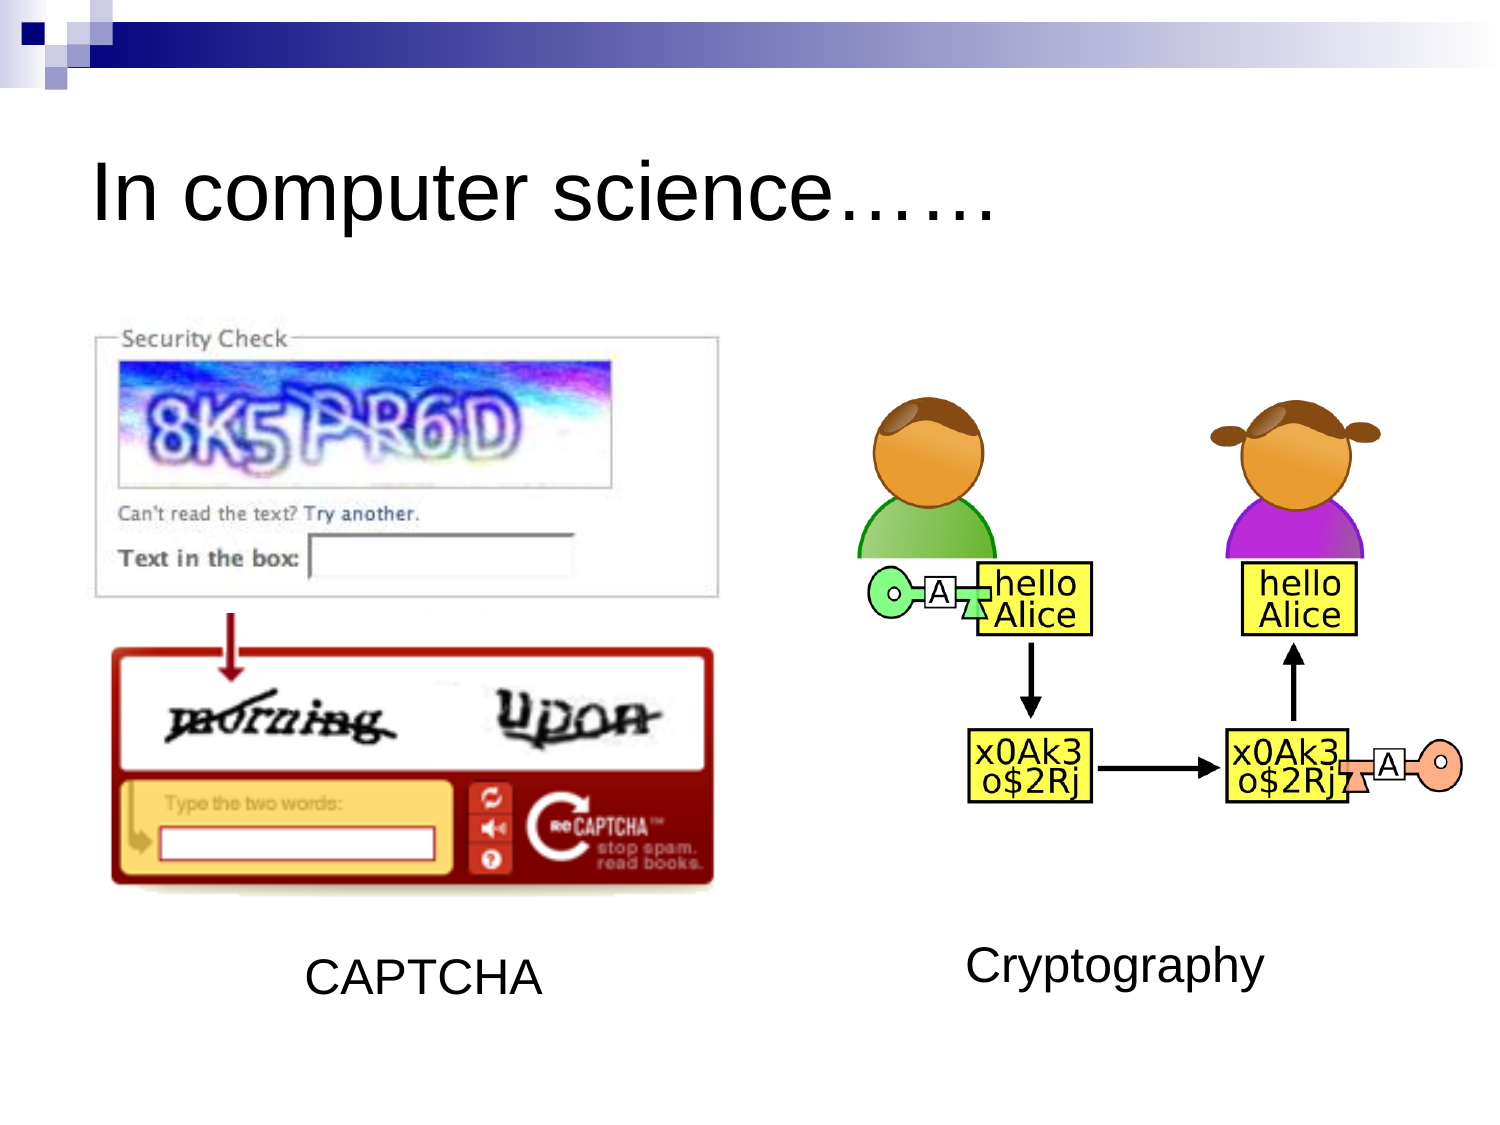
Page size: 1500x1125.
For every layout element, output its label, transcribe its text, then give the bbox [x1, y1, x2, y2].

text_box Cryptography [950, 924, 1281, 1000]
picture [848, 393, 1463, 805]
title In computer science…… [75, 75, 1425, 300]
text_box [84, 316, 738, 1014]
